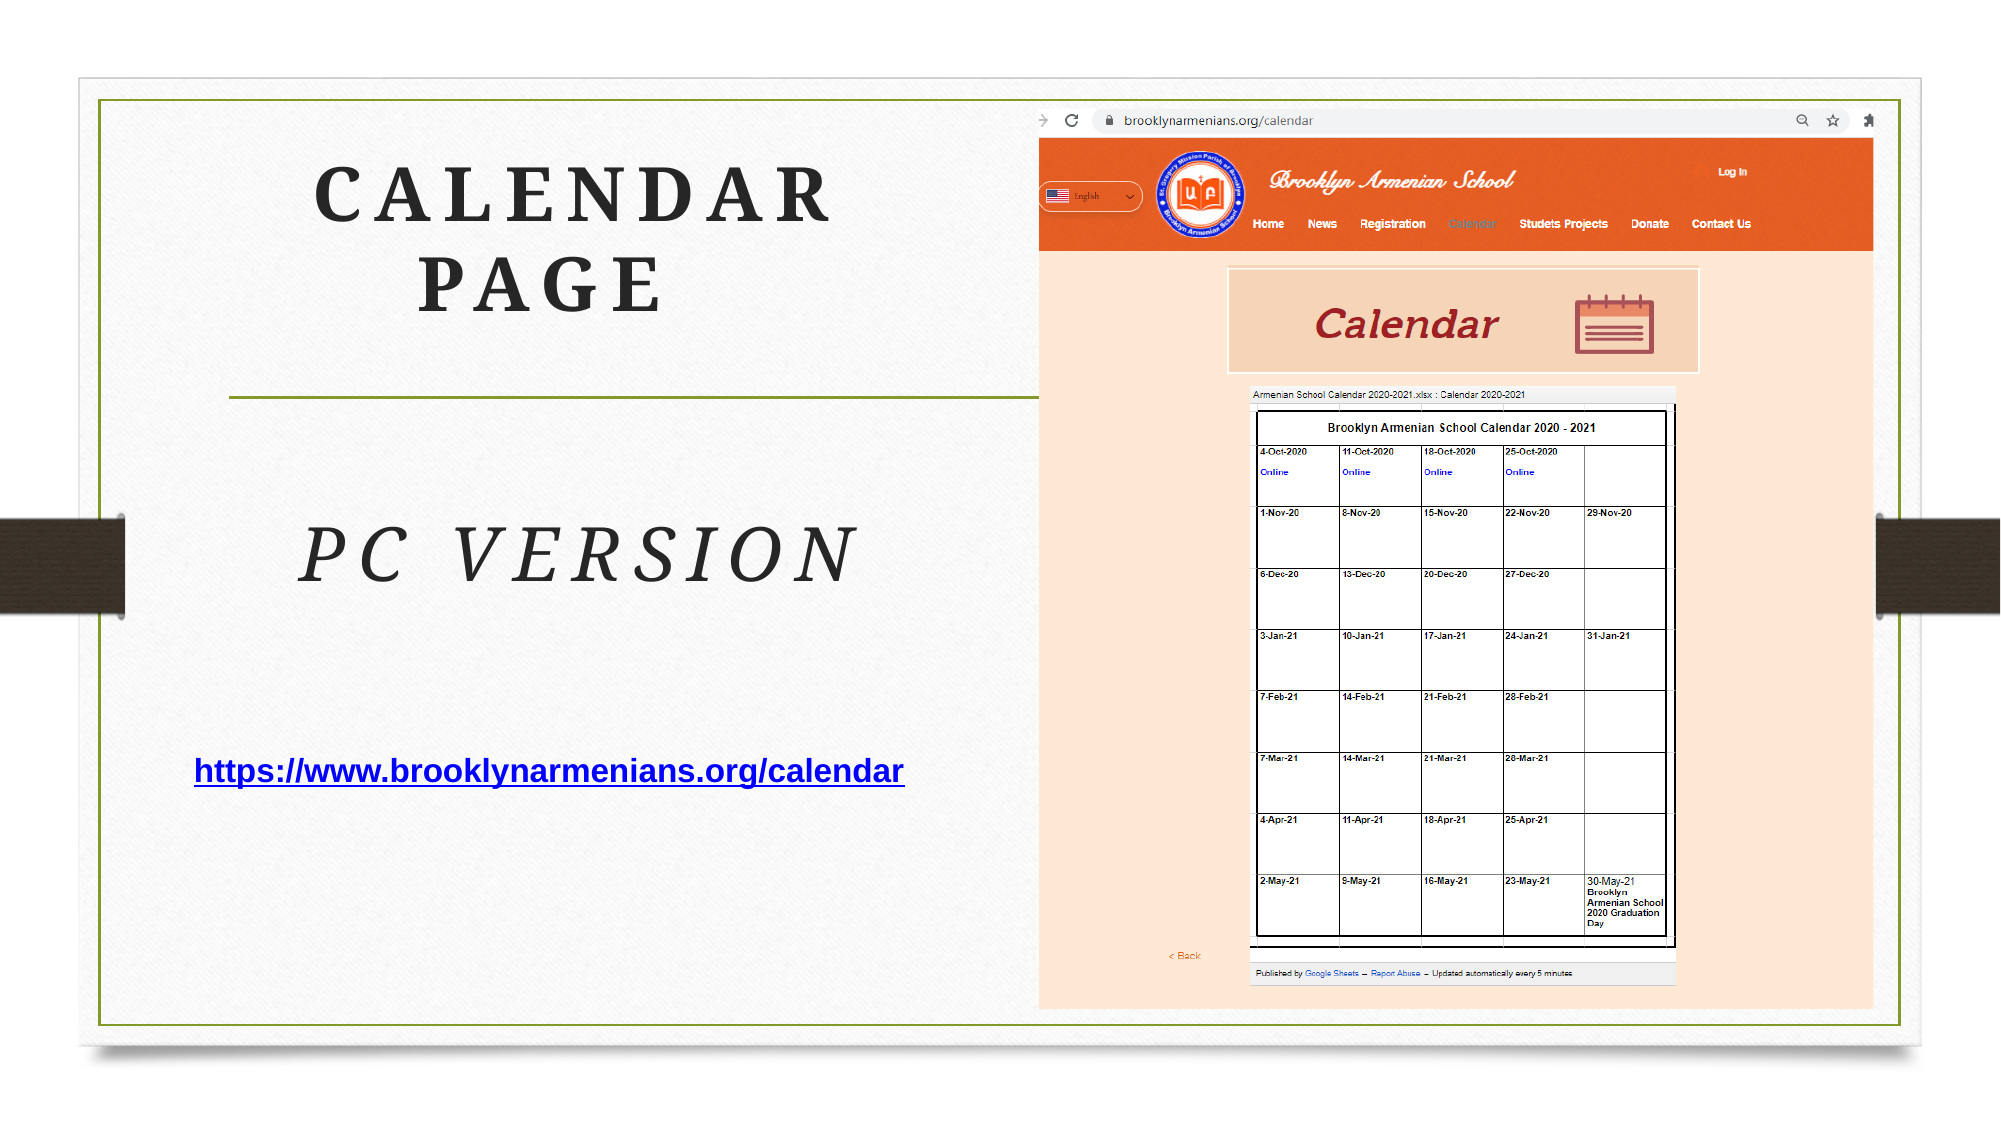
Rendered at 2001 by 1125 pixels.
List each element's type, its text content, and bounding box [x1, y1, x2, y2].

text_box https://www.brooklynarmenians.org/calendar [159, 742, 941, 797]
picture [0, 0, 2001, 1125]
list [1038, 109, 1874, 1016]
title Calendar Page PC version [213, 131, 941, 604]
